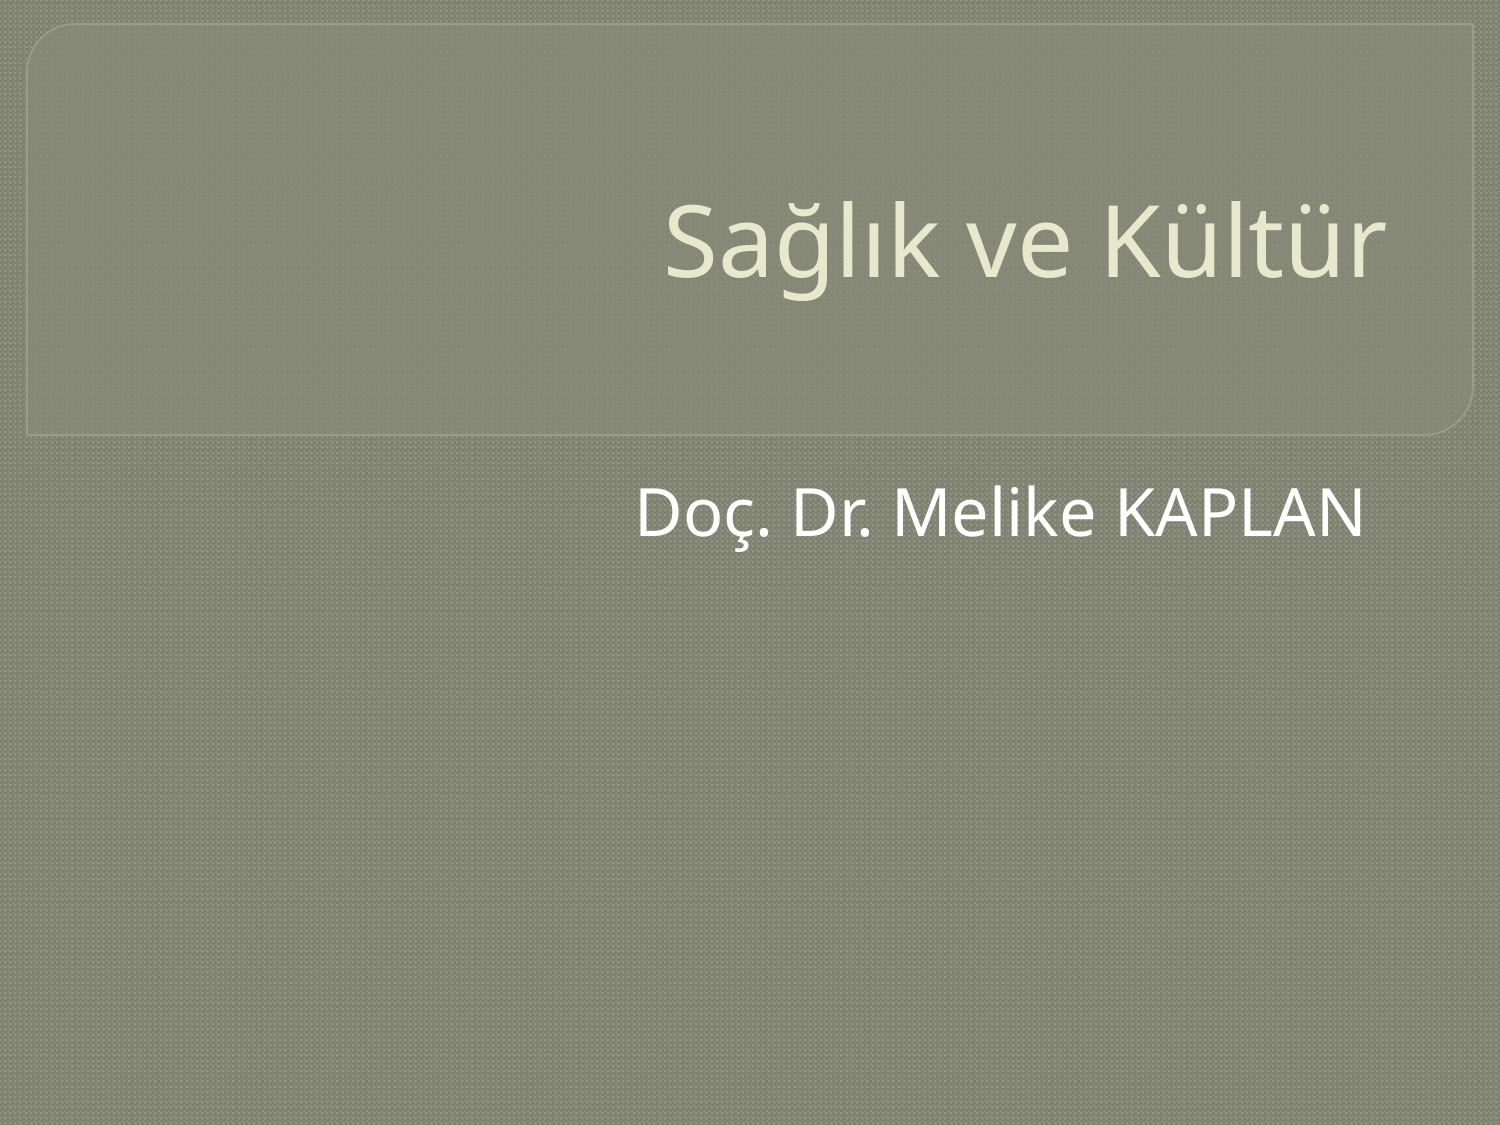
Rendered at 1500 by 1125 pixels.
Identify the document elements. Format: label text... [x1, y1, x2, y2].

title Sağlık ve Kültür [76, 62, 1427, 425]
subtitle Doç. Dr. Melike KAPLAN [350, 462, 1427, 750]
